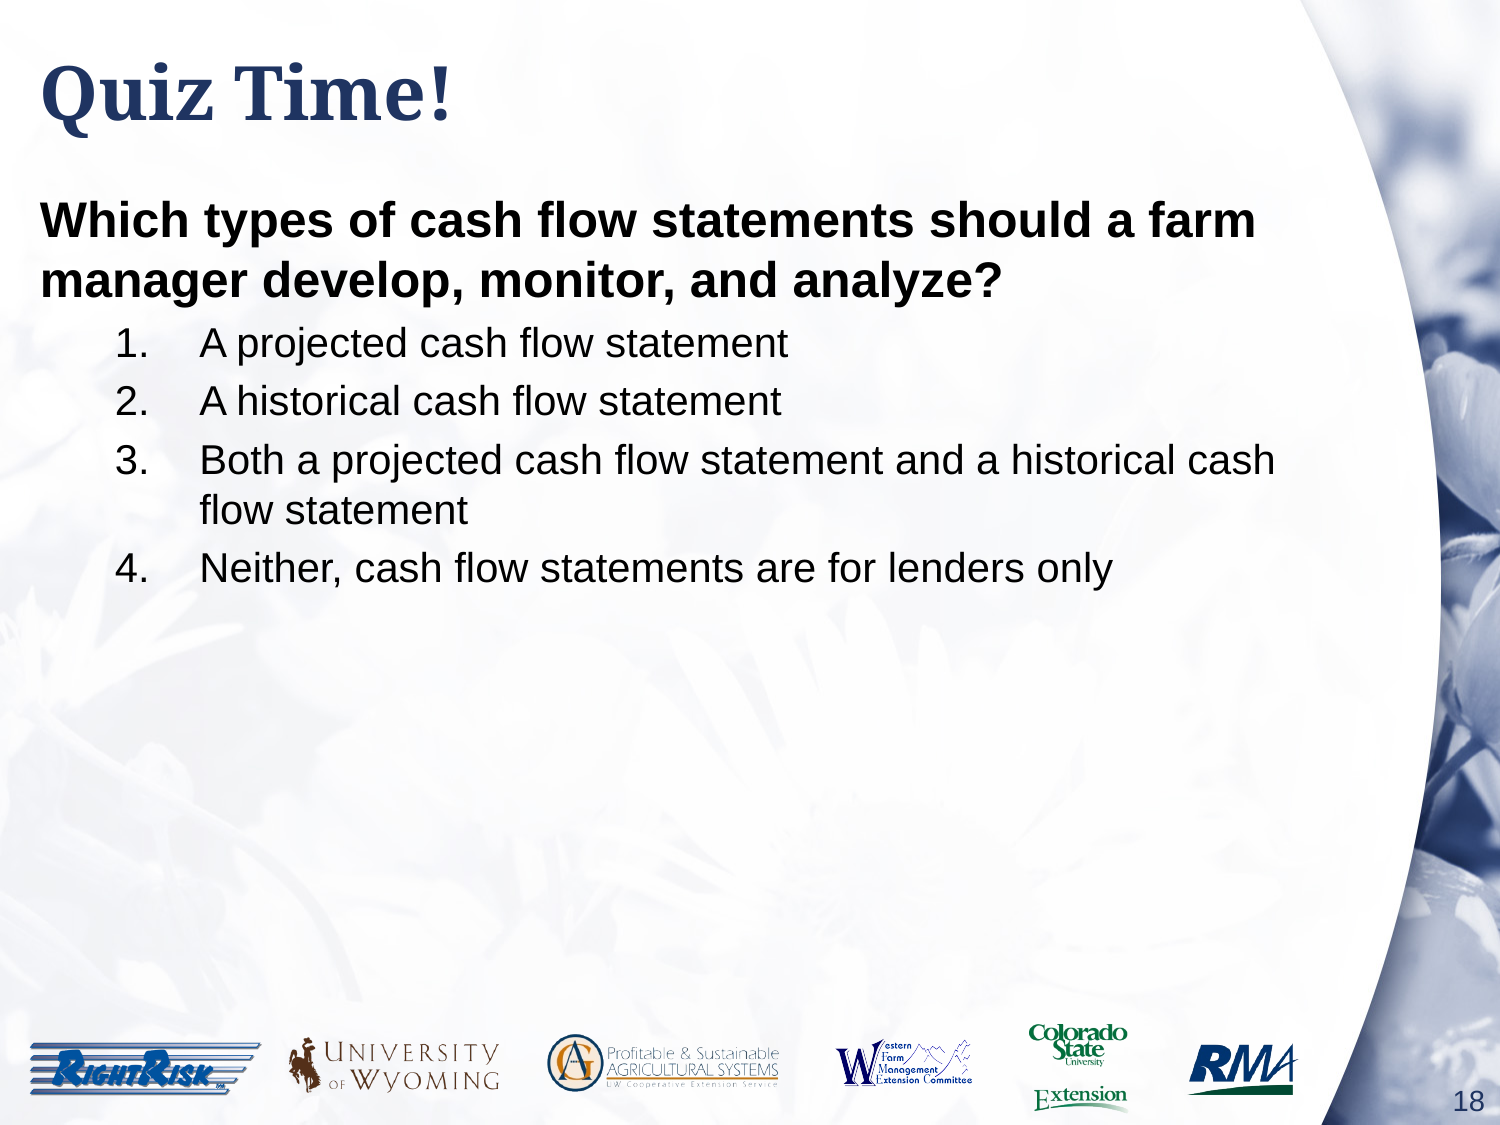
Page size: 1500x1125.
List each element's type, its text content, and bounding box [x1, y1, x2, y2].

list Which types of cash flow statements should a farm manager develop, monitor, and analyze? A projected cash flow statement A historical cash flow statement Both a projected cash flow statement and a historical cash flow statement Neither, cash flow statements are for lenders only [24, 179, 1376, 1013]
picture [0, 0, 1500, 1125]
title Quiz Time! [24, 24, 1338, 156]
